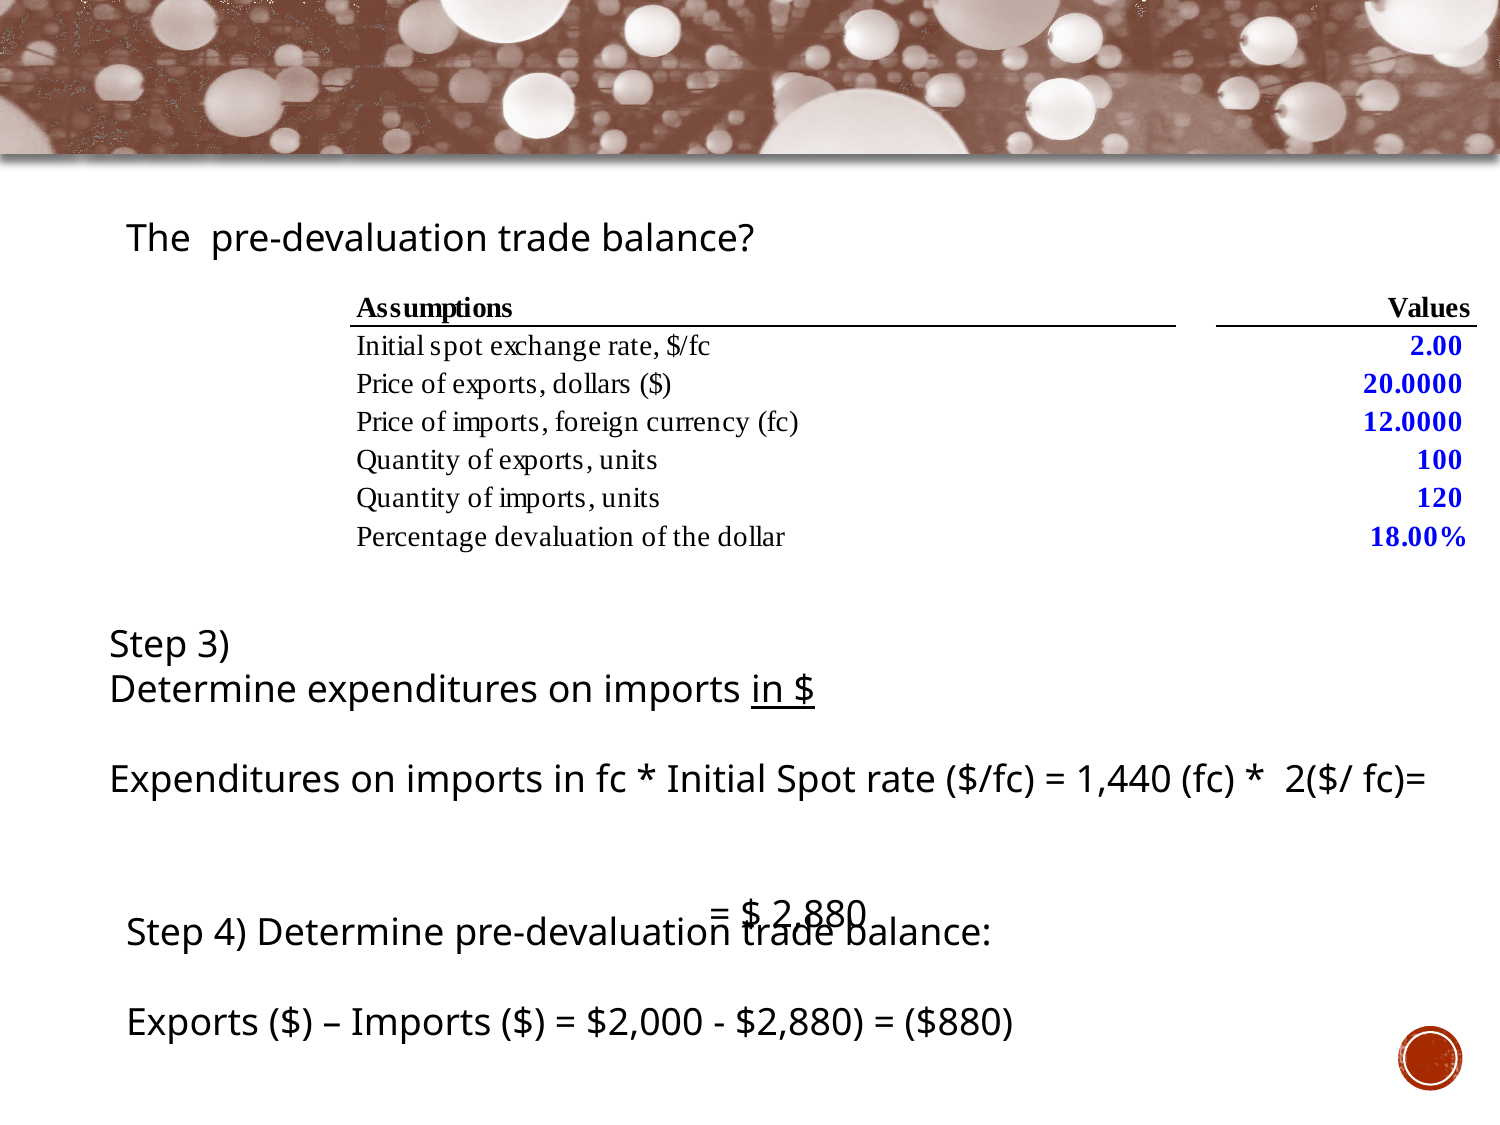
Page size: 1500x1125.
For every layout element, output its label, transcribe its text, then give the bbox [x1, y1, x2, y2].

text_box Step 4) Determine pre-devaluation trade balance: Exports ($) – Imports ($) = $2,000 - $2,880) = ($880) [111, 900, 1125, 1051]
text_box The pre-devaluation trade balance? [111, 206, 862, 267]
text_box Step 3) Determine expenditures on imports in $ Expenditures on imports in fc * Initial Spot rate ($/fc) = 1,440 (fc) * 2($/ fc)= = $ 2,880 [94, 613, 1459, 943]
picture [350, 291, 1477, 553]
